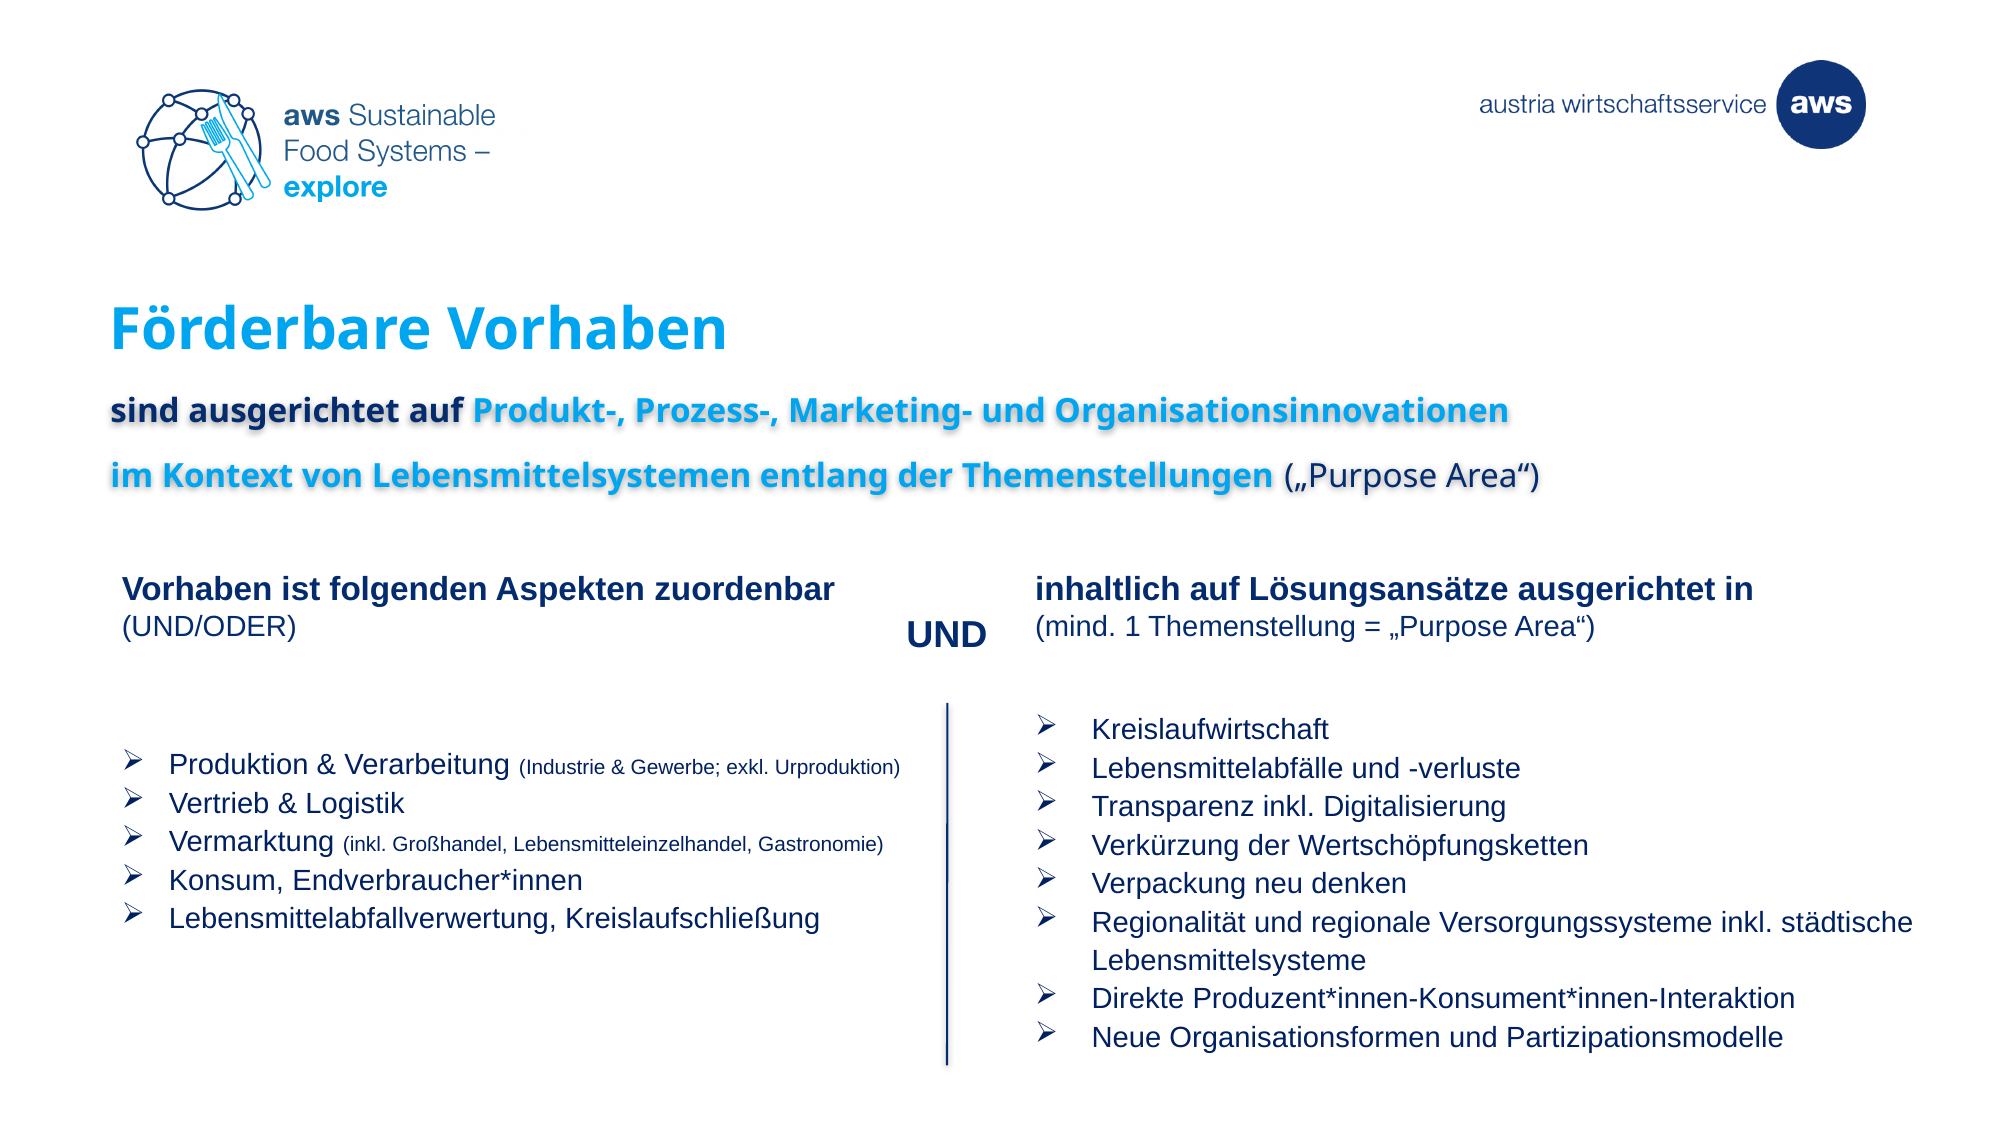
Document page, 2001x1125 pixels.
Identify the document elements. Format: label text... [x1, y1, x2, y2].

text_box UND [873, 602, 1020, 663]
text_box inhaltlich auf Lösungsansätze ausgerichtet in (mind. 1 Themenstellung = „Purpose Area“) Kreislaufwirtschaft Lebensmittelabfälle und -verluste Transparenz inkl. Digitalisierung Verkürzung der Wertschöpfungsketten Verpackung neu denken Regionalität und regionale Versorgungssysteme inkl. städtische Lebensmittelsysteme Direkte Produzent*innen-Konsument*innen-Interaktion Neue Organisationsformen und Partizipationsmodelle [1020, 559, 1945, 1125]
picture [1480, 60, 1866, 149]
list Förderbare Vorhaben [109, 196, 1868, 361]
text_box Vorhaben ist folgenden Aspekten zuordenbar (UND/ODER) Produktion & Verarbeitung (Industrie & Gewerbe; exkl. Urproduktion) Vertrieb & Logistik Vermarktung (inkl. Großhandel, Lebensmitteleinzelhandel, Gastronomie) Konsum, Endverbraucher*innen Lebensmittelabfallverwertung, Kreislaufschließung [107, 559, 935, 987]
picture [132, 85, 545, 234]
